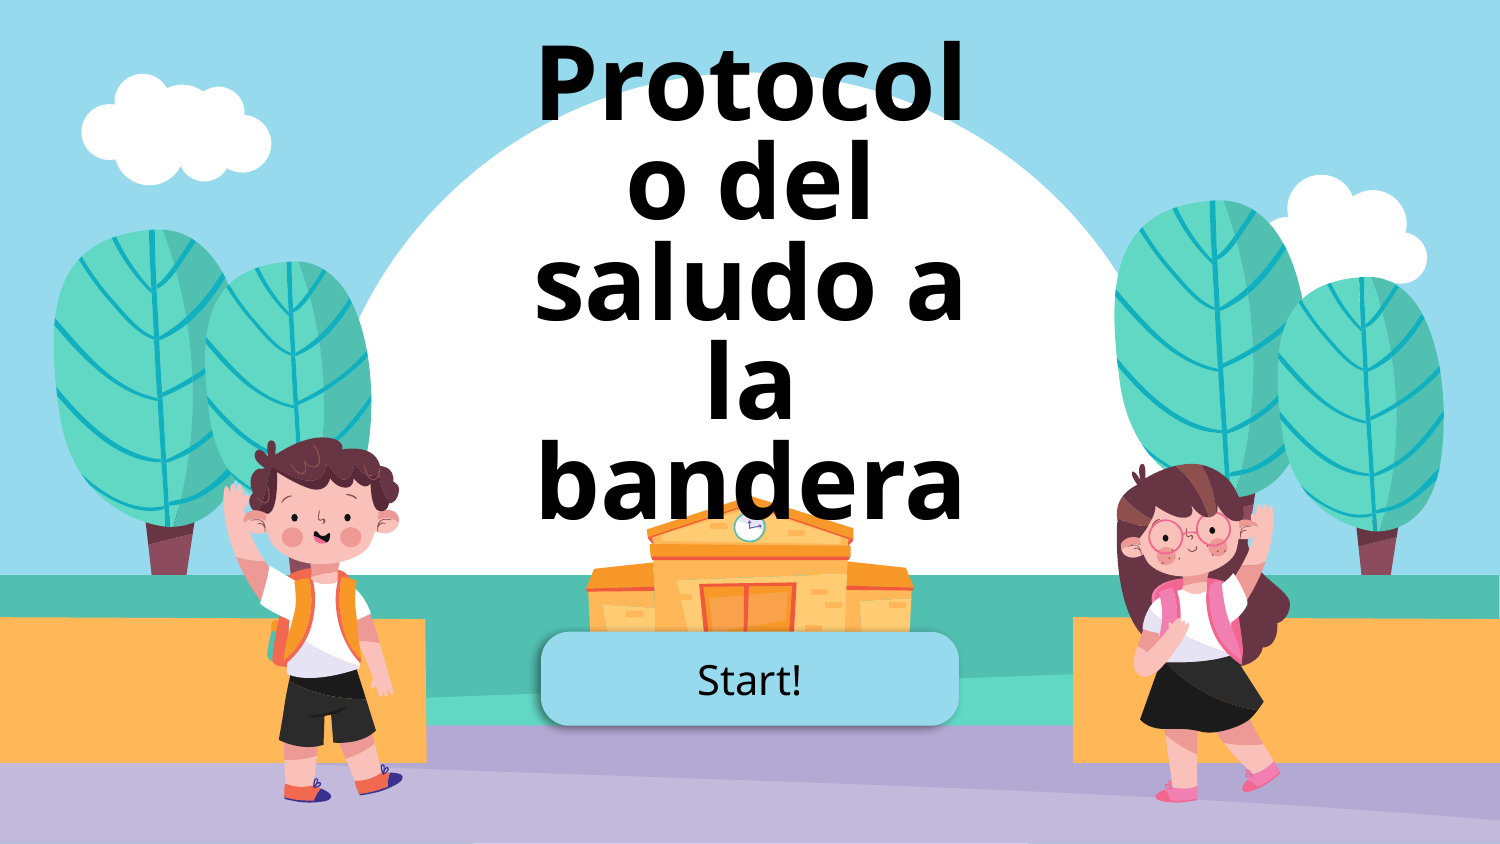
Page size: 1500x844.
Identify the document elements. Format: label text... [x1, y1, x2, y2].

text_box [0, 574, 1500, 844]
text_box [585, 495, 915, 653]
text_box [1289, 174, 1395, 198]
text_box [81, 73, 272, 186]
title Protocolo del saludo a la bandera [501, 139, 1000, 441]
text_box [1113, 200, 1444, 573]
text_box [1110, 463, 1293, 803]
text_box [52, 229, 372, 573]
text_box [221, 437, 405, 803]
